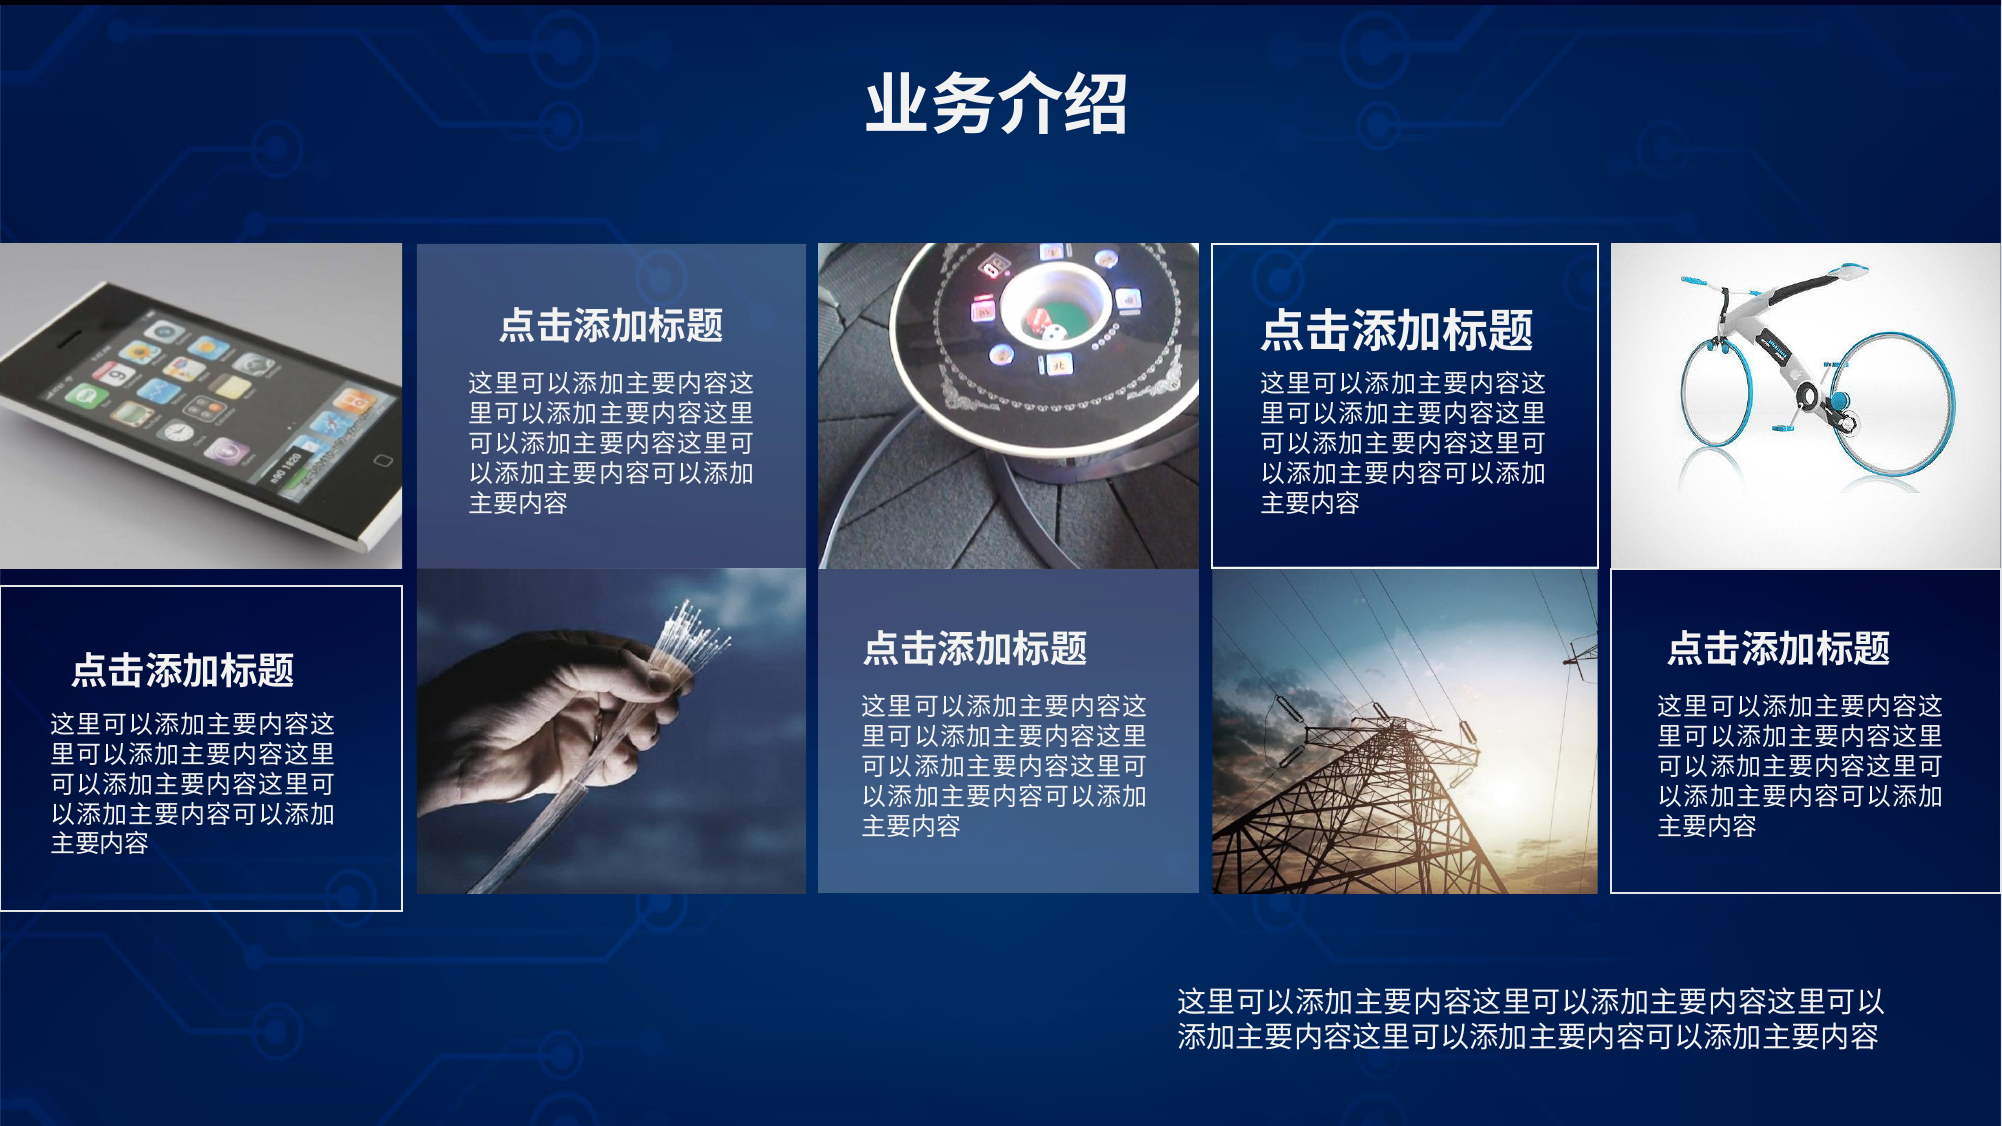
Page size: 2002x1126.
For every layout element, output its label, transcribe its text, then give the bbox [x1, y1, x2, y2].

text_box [0, 586, 403, 911]
text_box 这里可以添加主要内容这里可以添加主要内容这里可以添加主要内容这里可以添加主要内容可以添加主要内容 [1162, 976, 1900, 1061]
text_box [818, 568, 1200, 894]
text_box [416, 243, 807, 569]
picture [0, 0, 2002, 1126]
text_box 业务介绍 [776, 54, 1219, 150]
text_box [1611, 568, 2001, 894]
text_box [1212, 243, 1598, 569]
